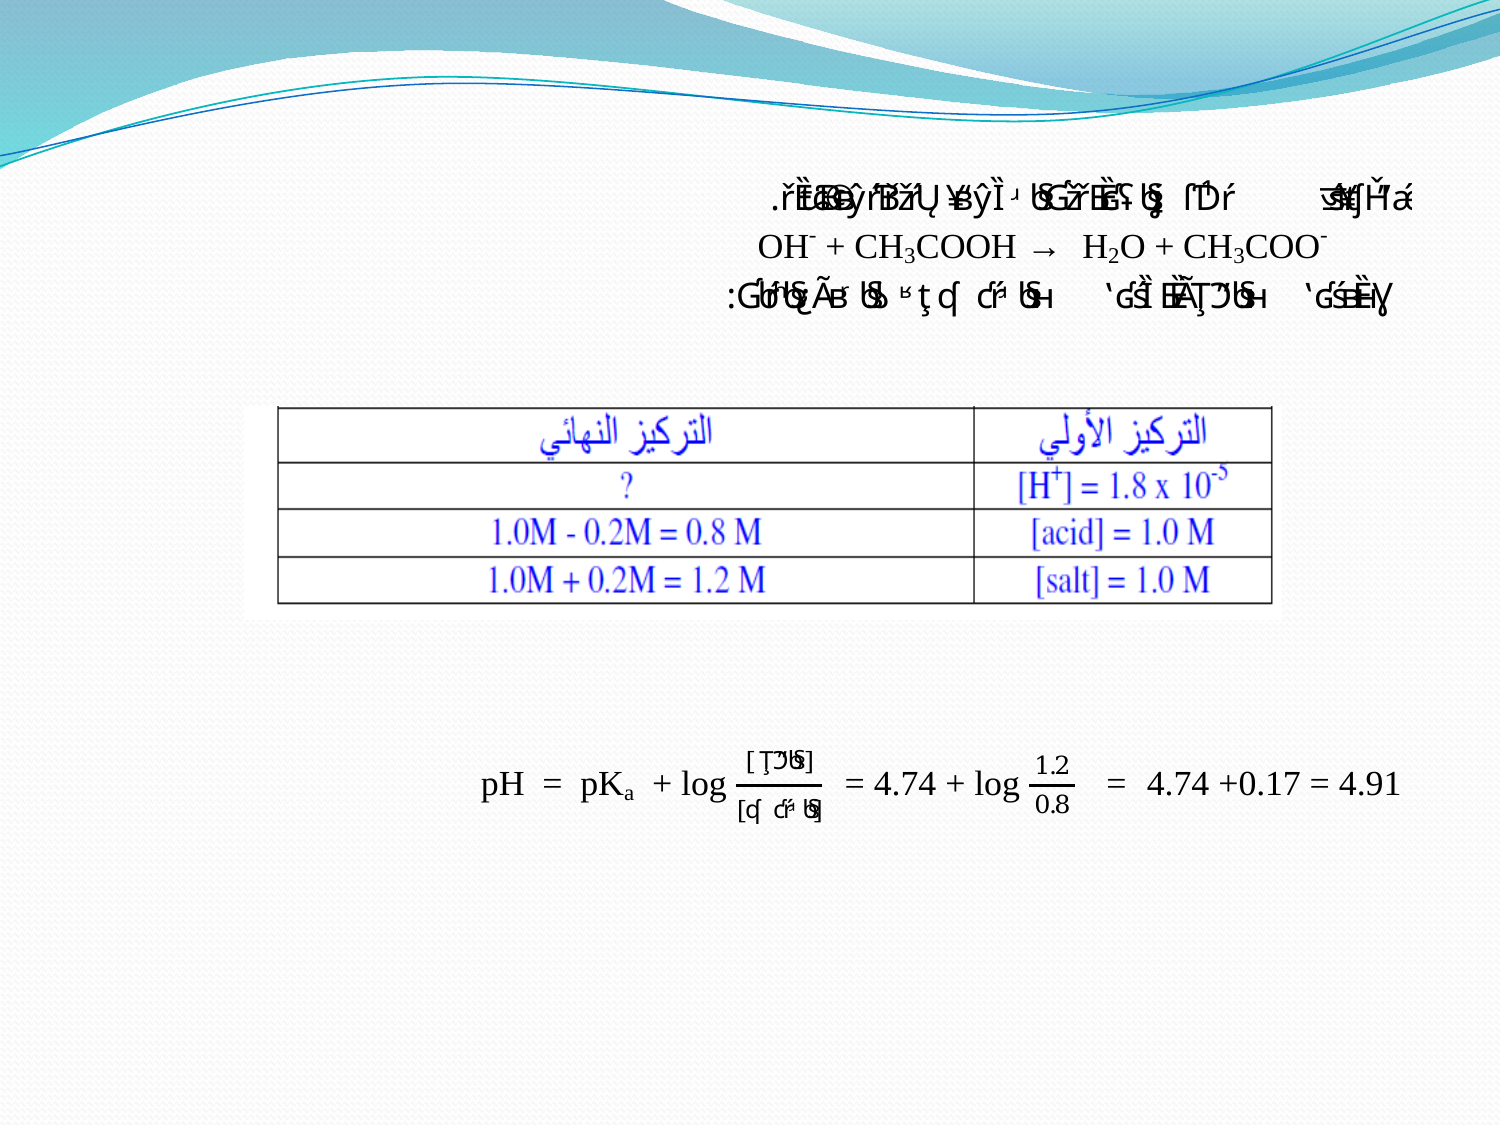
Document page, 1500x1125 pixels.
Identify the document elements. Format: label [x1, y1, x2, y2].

picture [76, 168, 1412, 929]
